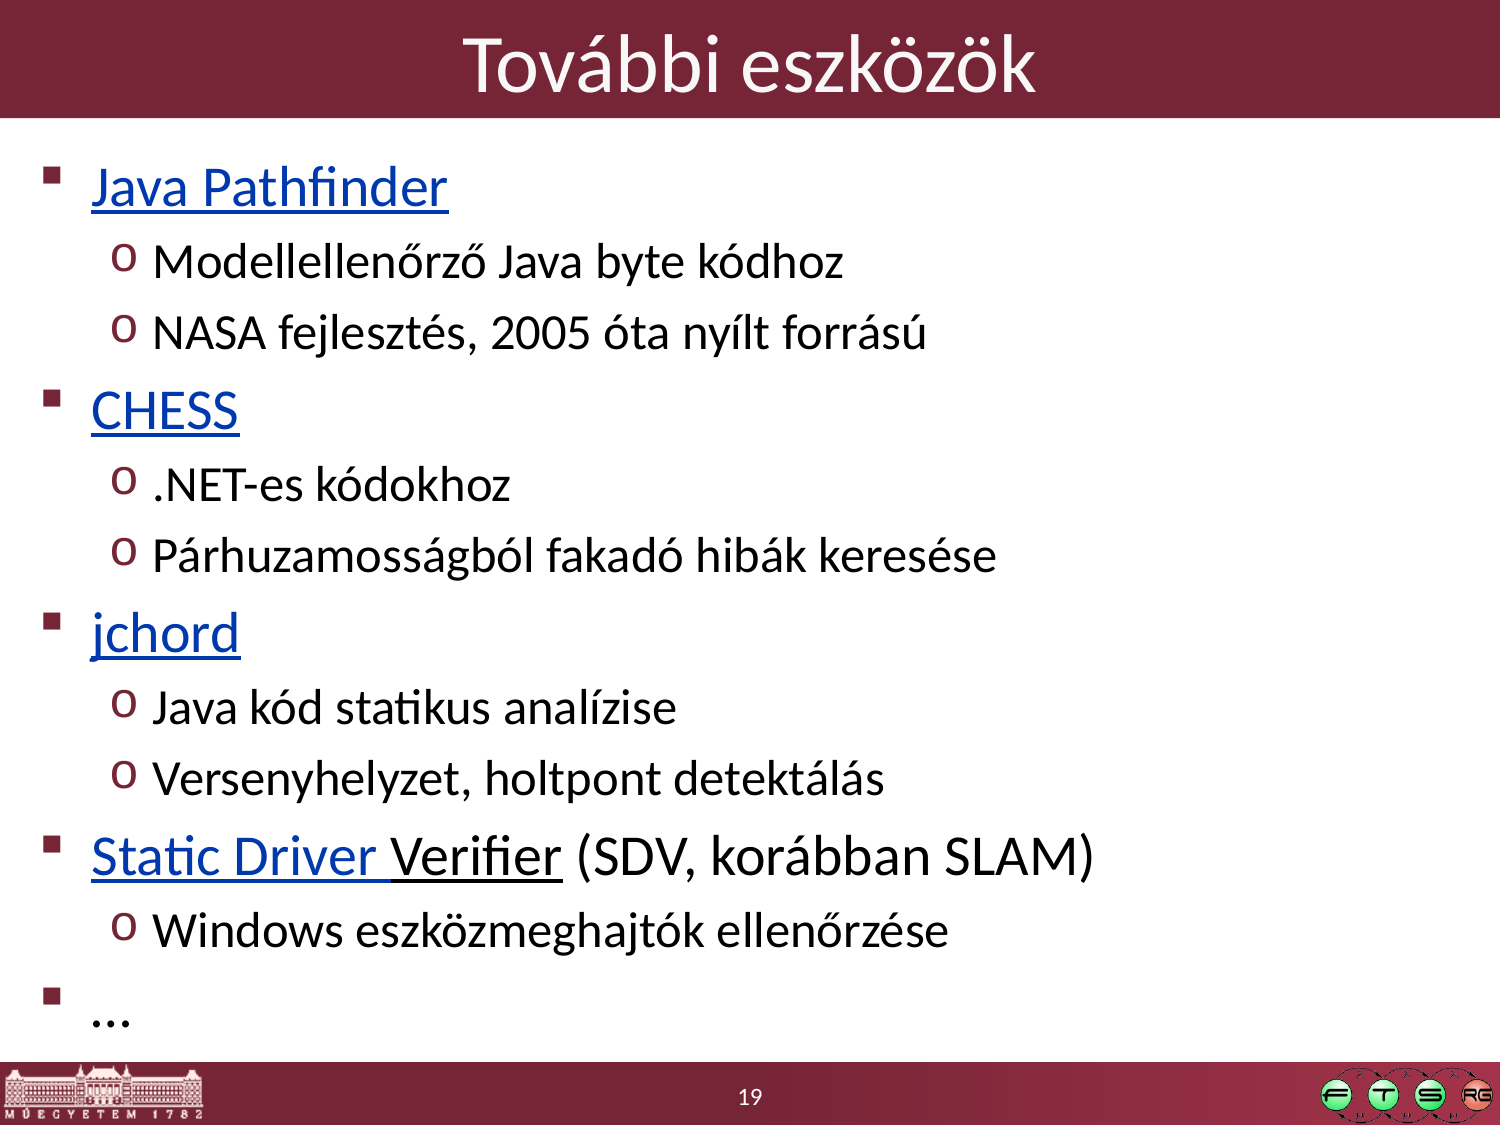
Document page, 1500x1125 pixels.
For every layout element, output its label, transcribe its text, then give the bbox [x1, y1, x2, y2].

title További eszközök [0, 0, 1500, 119]
slide_number 19 [0, 1066, 1500, 1125]
list Java Pathfinder Modellellenőrző Java byte kódhoz NASA fejlesztés, 2005 óta nyílt forrású CHESS .NET-es kódokhoz Párhuzamosságból fakadó hibák keresése jchord Java kód statikus analízise Versenyhelyzet, holtpont detektálás Static Driver Verifier (SDV, korábban SLAM) Windows eszközmeghajtók ellenőrzése … [23, 140, 1477, 1048]
